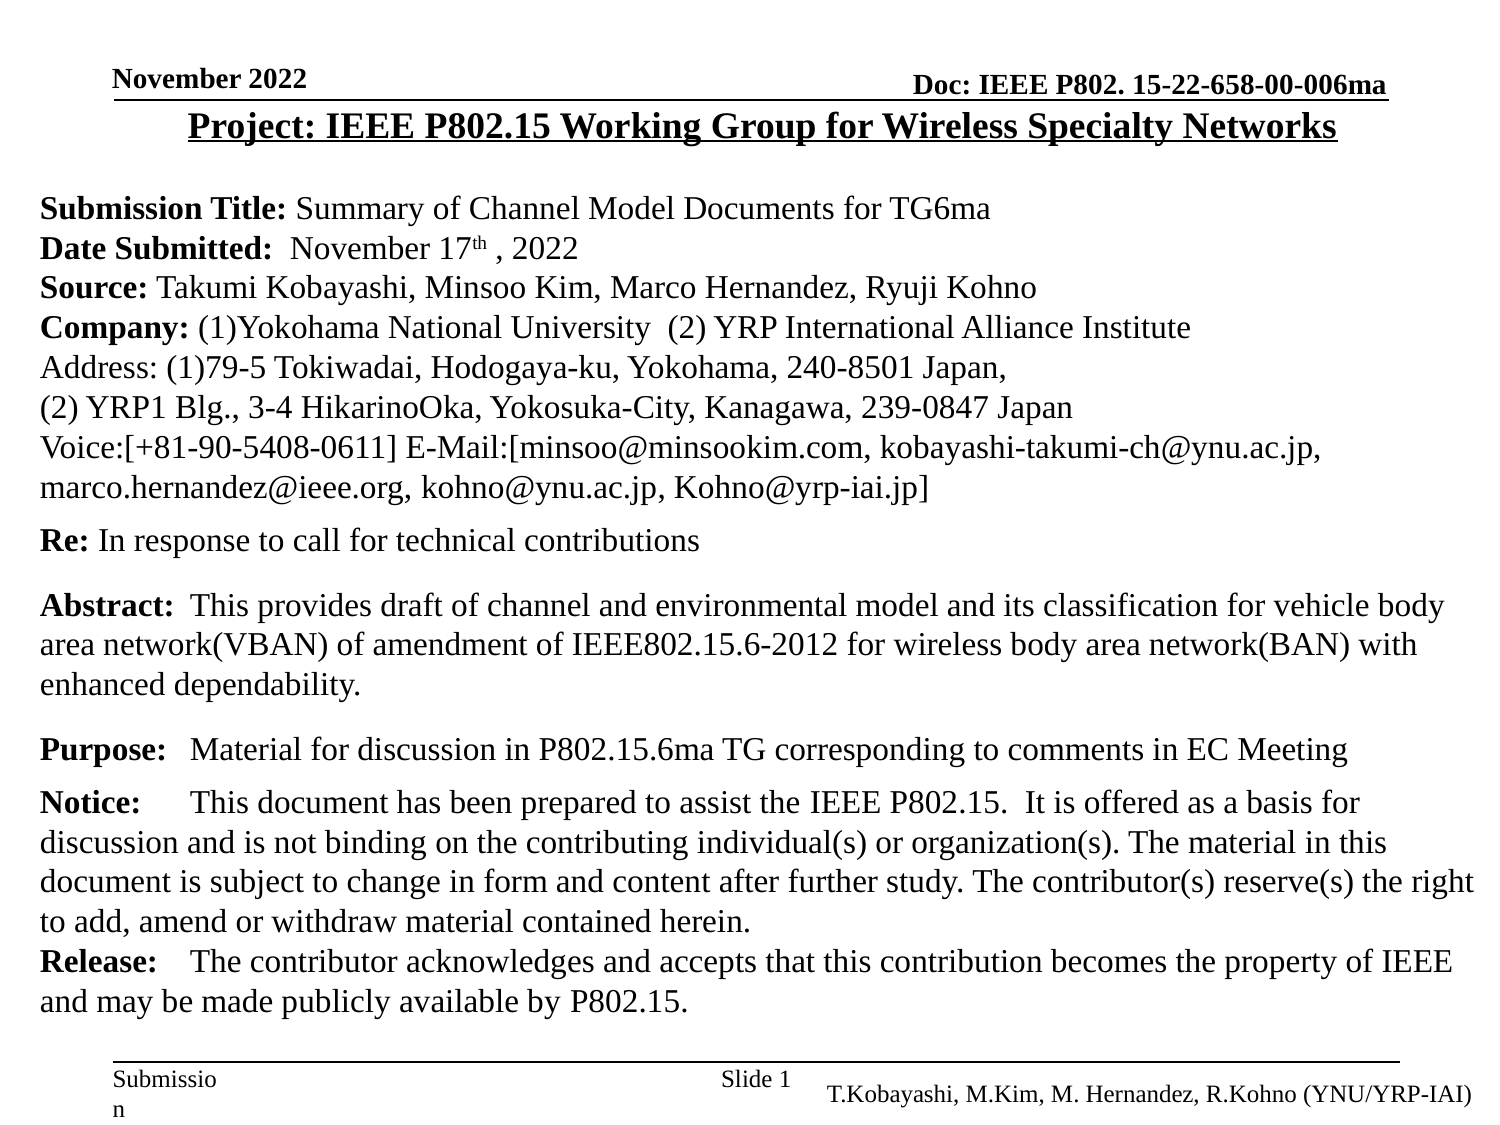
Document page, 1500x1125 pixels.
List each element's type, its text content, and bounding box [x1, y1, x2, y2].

text_box Project: IEEE P802.15 Working Group for Wireless Specialty Networks Submission Title: Summary of Channel Model Documents for TG6ma Date Submitted: November 17th , 2022 Source: Takumi Kobayashi, Minsoo Kim, Marco Hernandez, Ryuji Kohno Company: (1)Yokohama National University (2) YRP International Alliance Institute Address: (1)79-5 Tokiwadai, Hodogaya-ku, Yokohama, 240-8501 Japan, (2) YRP1 Blg., 3-4 HikarinoOka, Yokosuka-City, Kanagawa, 239-0847 Japan Voice:[+81-90-5408-0611] E-Mail:[minsoo@minsookim.com, kobayashi-takumi-ch@ynu.ac.jp, marco.hernandez@ieee.org, kohno@ynu.ac.jp, Kohno@yrp-iai.jp] Re: In response to call for technical contributions Abstract: This provides draft of channel and environmental model and its classification for vehicle body area network(VBAN) of amendment of IEEE802.15.6-2012 for wireless body area network(BAN) with enhanced dependability. Purpose: Material for discussion in P802.15.6ma TG corresponding to comments in EC Meeting Notice: This document has been prepared to assist the IEEE P802.15. It is offered as a basis for discussion and is not binding on the contributing individual(s) or organization(s). The material in this document is subject to change in form and content after further study. The contributor(s) reserve(s) the right to add, amend or withdraw material contained herein. Release: The contributor acknowledges and accepts that this contribution becomes the property of IEEE and may be made publicly available by P802.15. [24, 48, 1500, 831]
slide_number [96, 74, 360, 110]
footer T.Kobayashi, M.Kim, M. Hernandez, R.Kohno (YNU/YRP-IAI) [778, 1062, 1488, 1093]
slide_number Slide 1 [712, 1062, 778, 1093]
